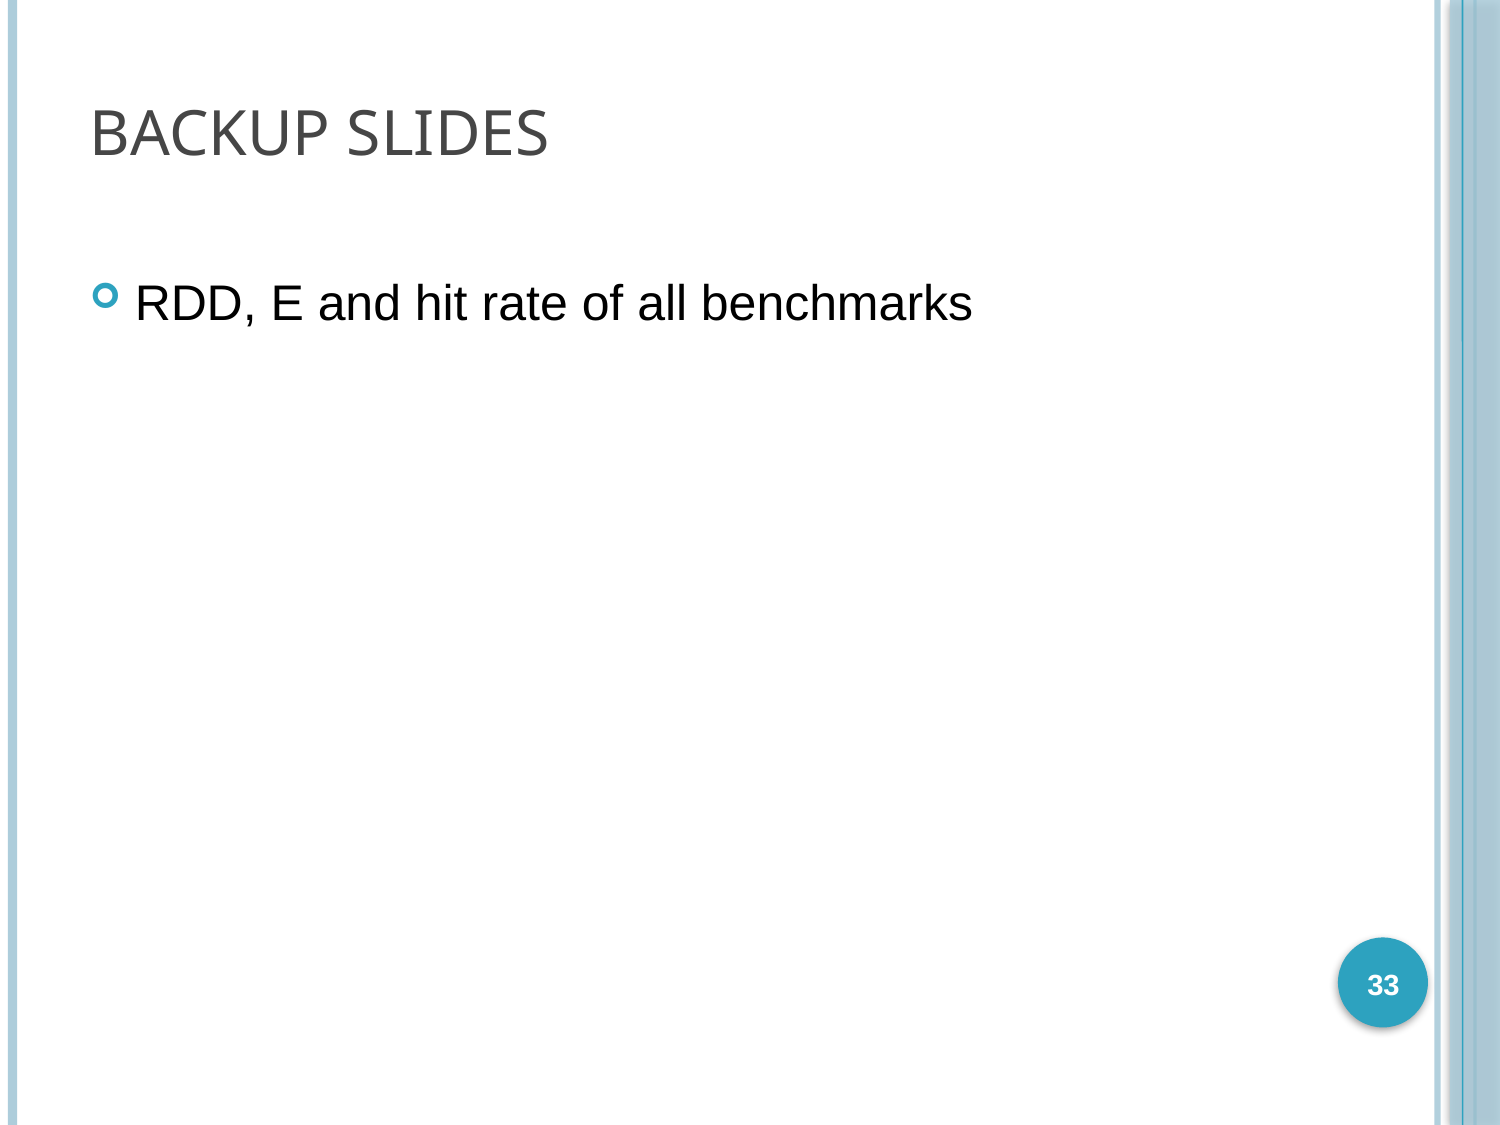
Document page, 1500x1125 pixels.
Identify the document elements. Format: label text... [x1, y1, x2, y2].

slide_number 33 [1333, 940, 1434, 1027]
title Backup Slides [75, 45, 1300, 175]
list RDD, E and hit rate of all benchmarks [75, 262, 1300, 1062]
